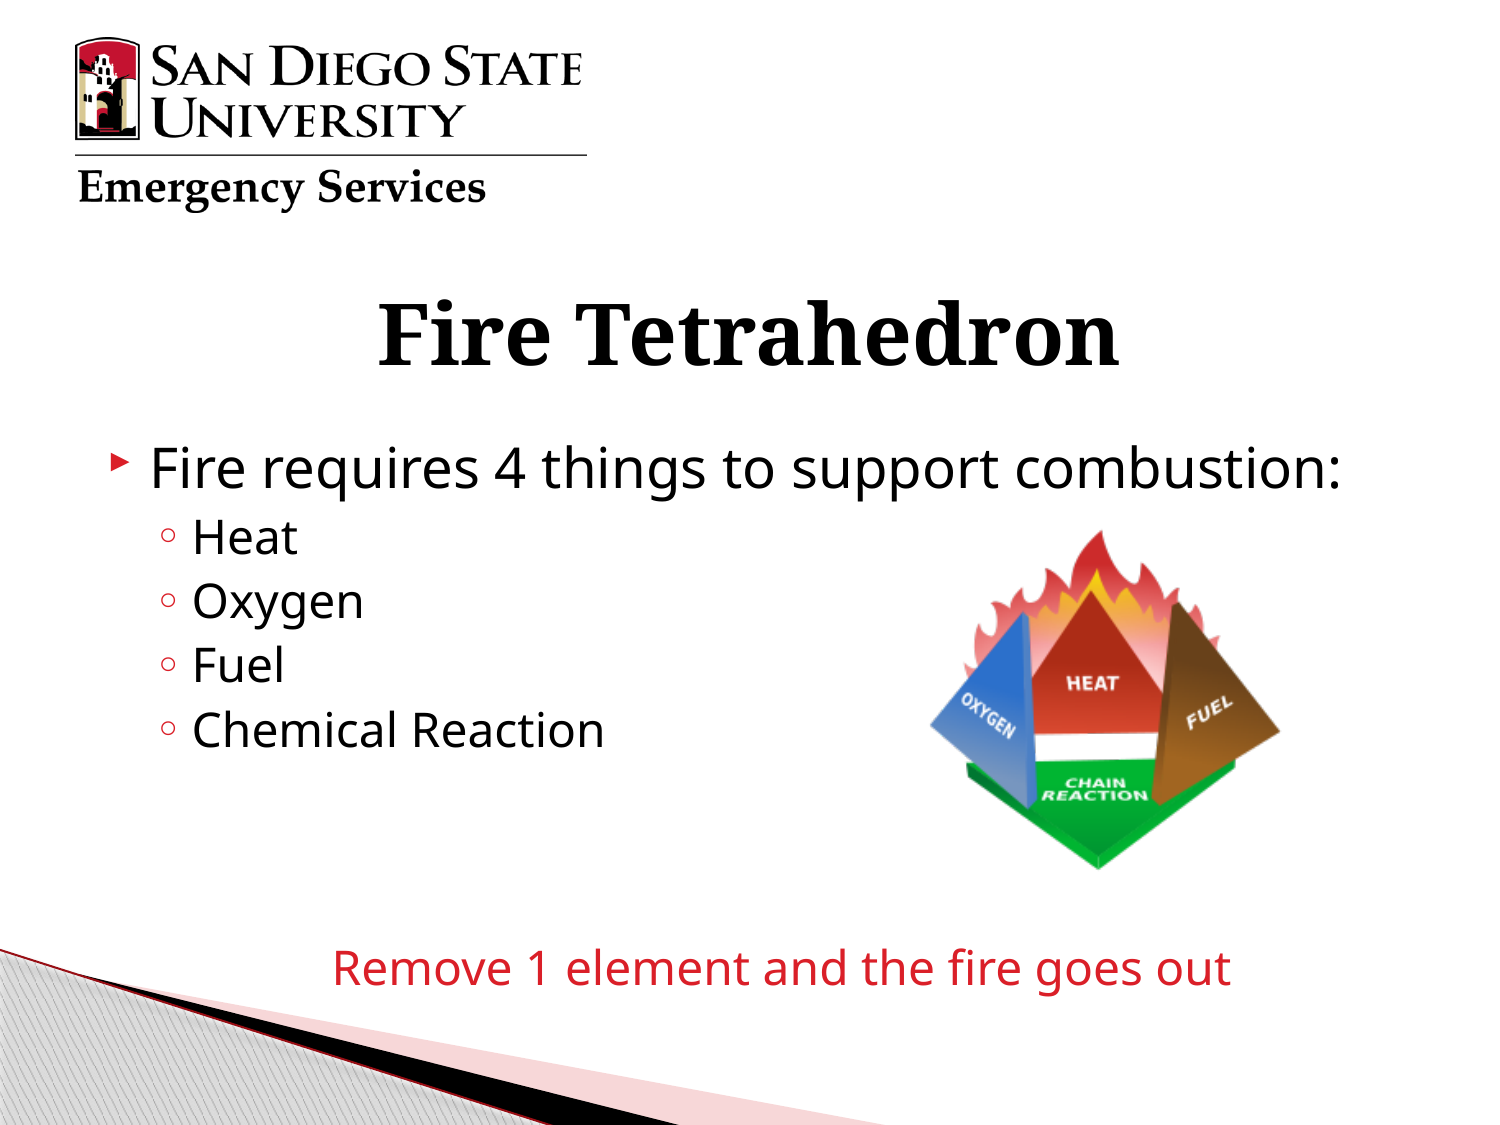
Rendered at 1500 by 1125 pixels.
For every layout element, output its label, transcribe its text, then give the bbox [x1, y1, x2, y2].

title Fire Tetrahedron [75, 249, 1425, 413]
picture [924, 526, 1285, 873]
list Fire requires 4 things to support combustion: Heat Oxygen Fuel Chemical Reaction Remove 1 element and the fire goes out [75, 425, 1425, 975]
picture [75, 37, 587, 213]
